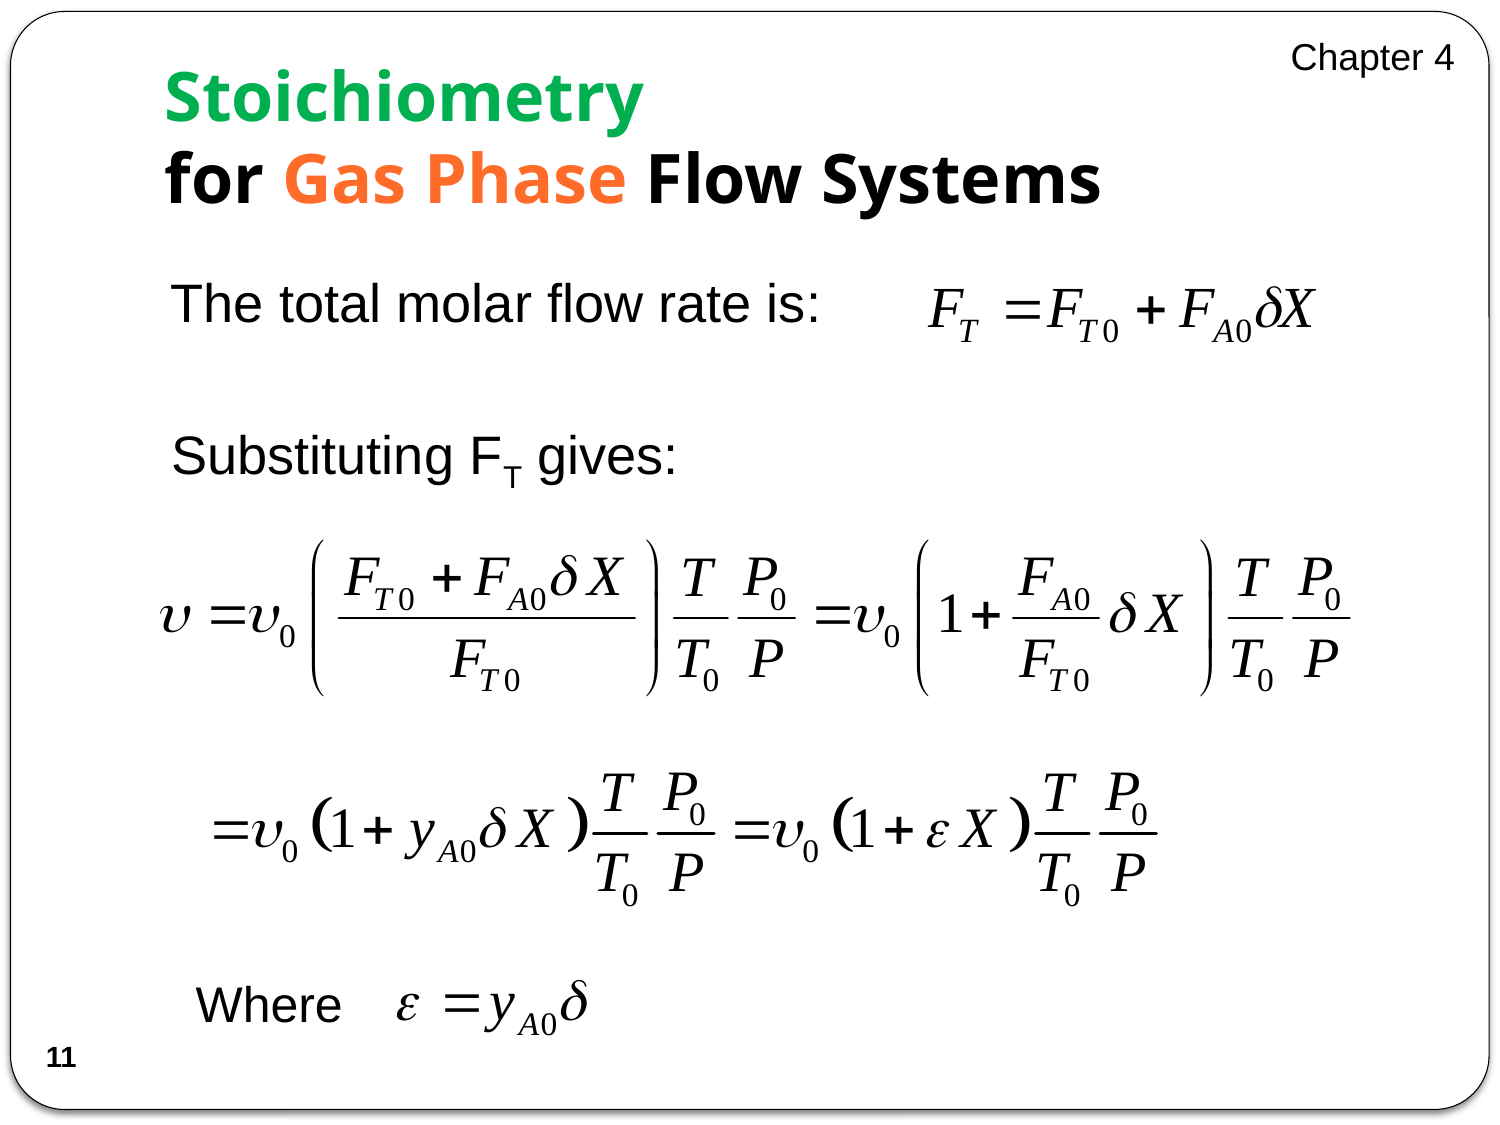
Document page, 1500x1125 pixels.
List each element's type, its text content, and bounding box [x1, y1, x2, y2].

slide_number 11 [23, 1018, 99, 1094]
text_box Chapter 4 [1055, 25, 1470, 86]
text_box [152, 413, 1361, 1050]
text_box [152, 260, 1334, 358]
title Stoichiometry for Gas Phase Flow Systems [150, 45, 1425, 233]
